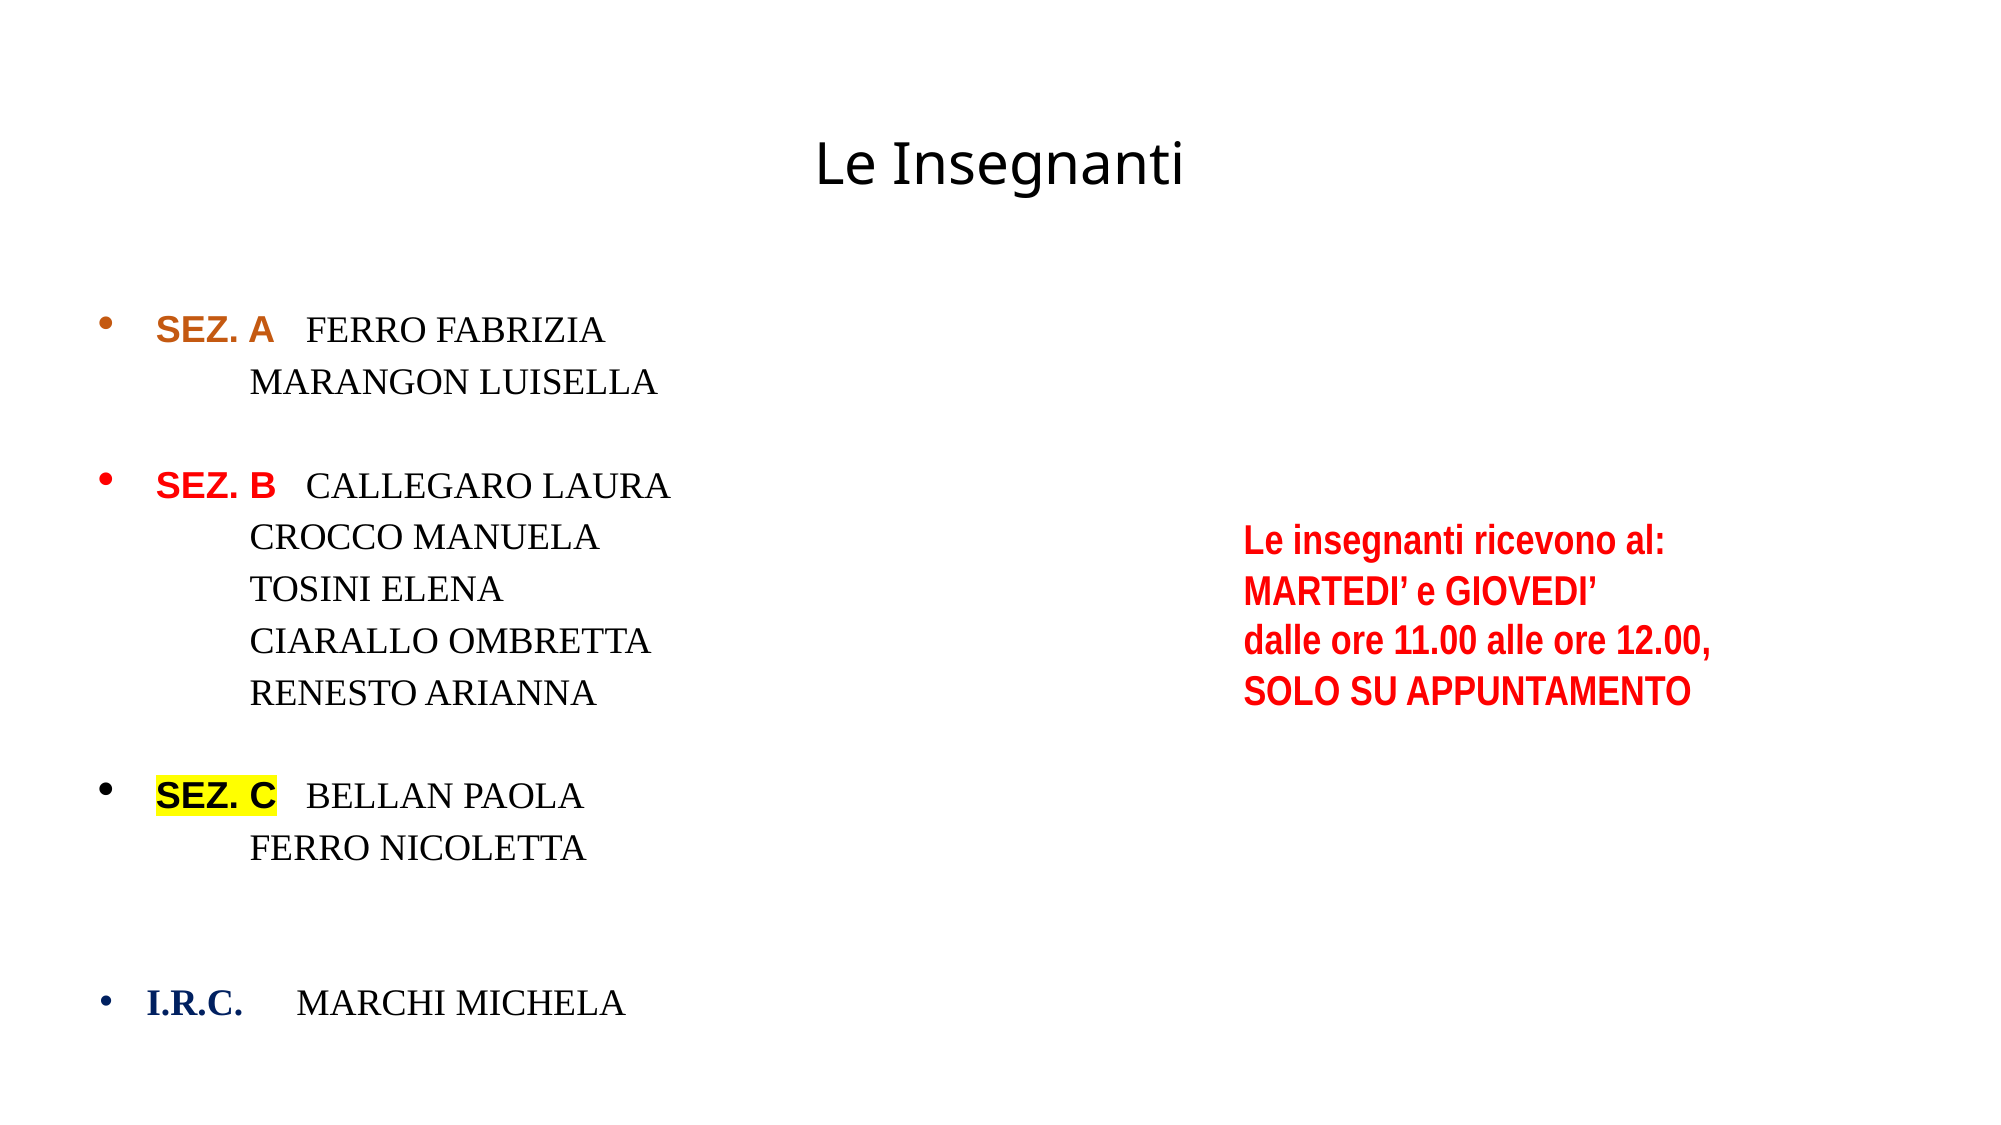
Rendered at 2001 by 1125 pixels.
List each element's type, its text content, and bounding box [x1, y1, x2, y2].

text_box Le insegnanti ricevono al: MARTEDI’ e GIOVEDI’ dalle ore 11.00 alle ore 12.00, SOLO SU APPUNTAMENTO [1228, 505, 1959, 721]
text_box SEZ. A FERRO FABRIZIA MARANGON LUISELLA SEZ. B CALLEGARO LAURA CROCCO MANUELA TOSINI ELENA CIARALLO OMBRETTA RENESTO ARIANNA SEZ. C BELLAN PAOLA FERRO NICOLETTA I.R.C. MARCHI MICHELA [84, 136, 1696, 1125]
text_box Le Insegnanti [553, 118, 1447, 204]
